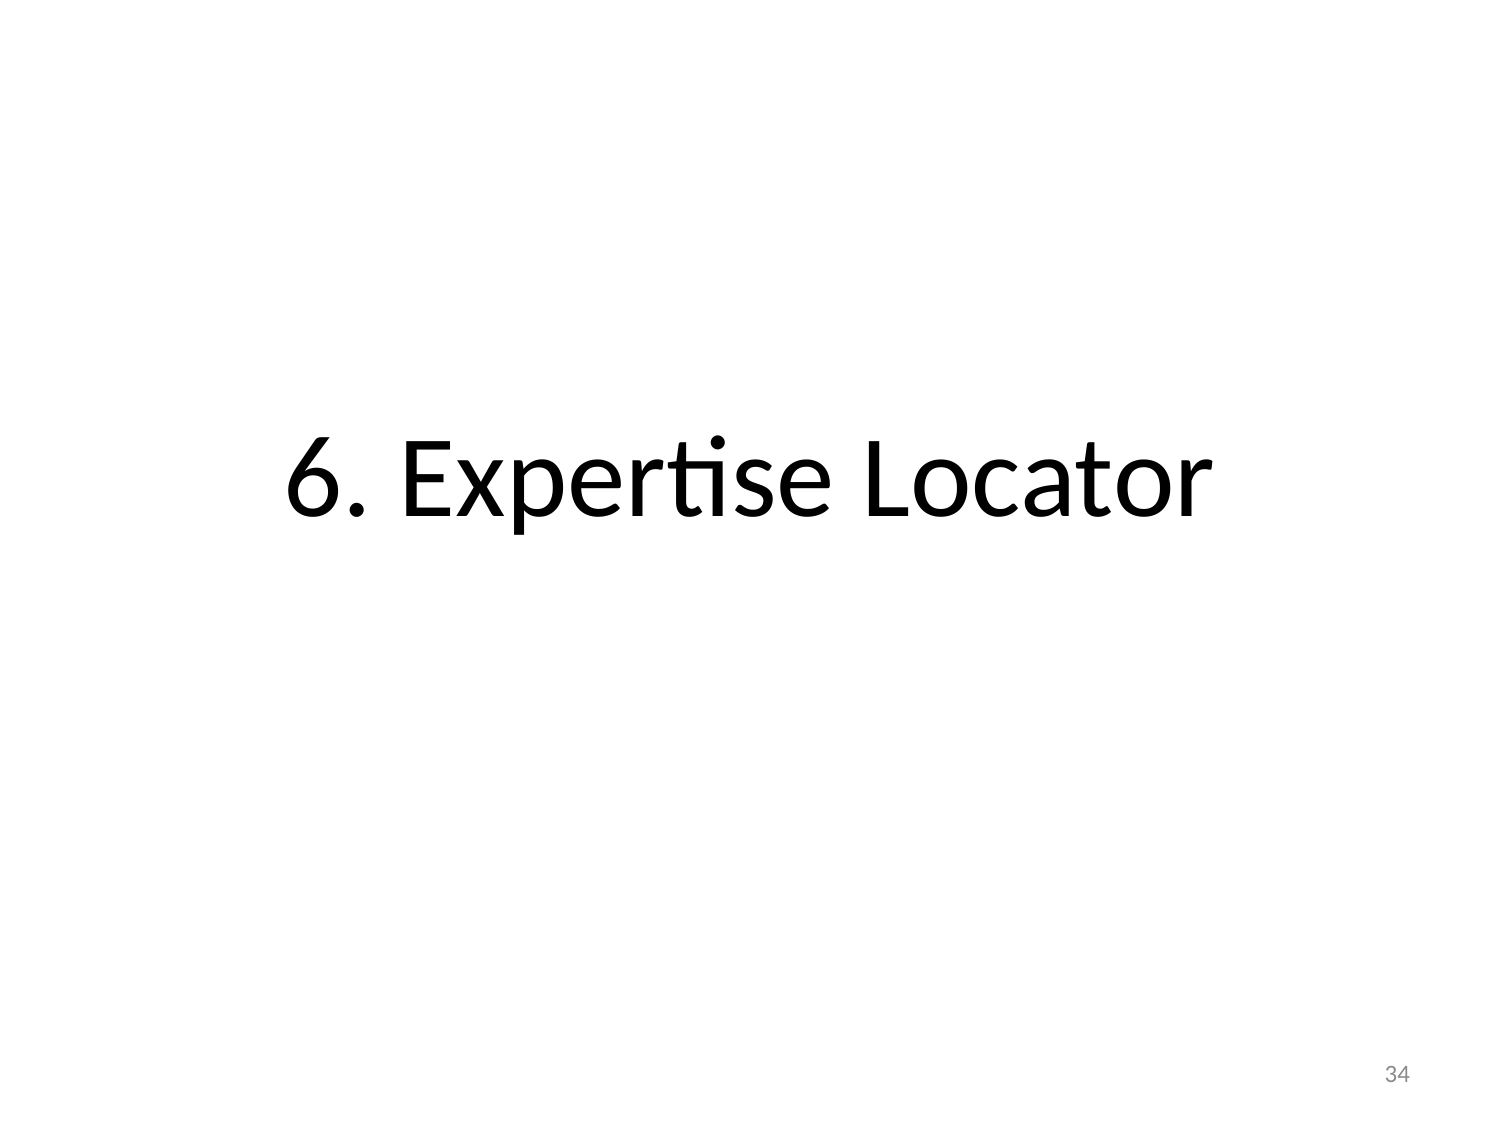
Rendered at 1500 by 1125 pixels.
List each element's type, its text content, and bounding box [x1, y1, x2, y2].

slide_number 34 [1074, 1042, 1425, 1103]
title 6. Expertise Locator [112, 349, 1388, 591]
